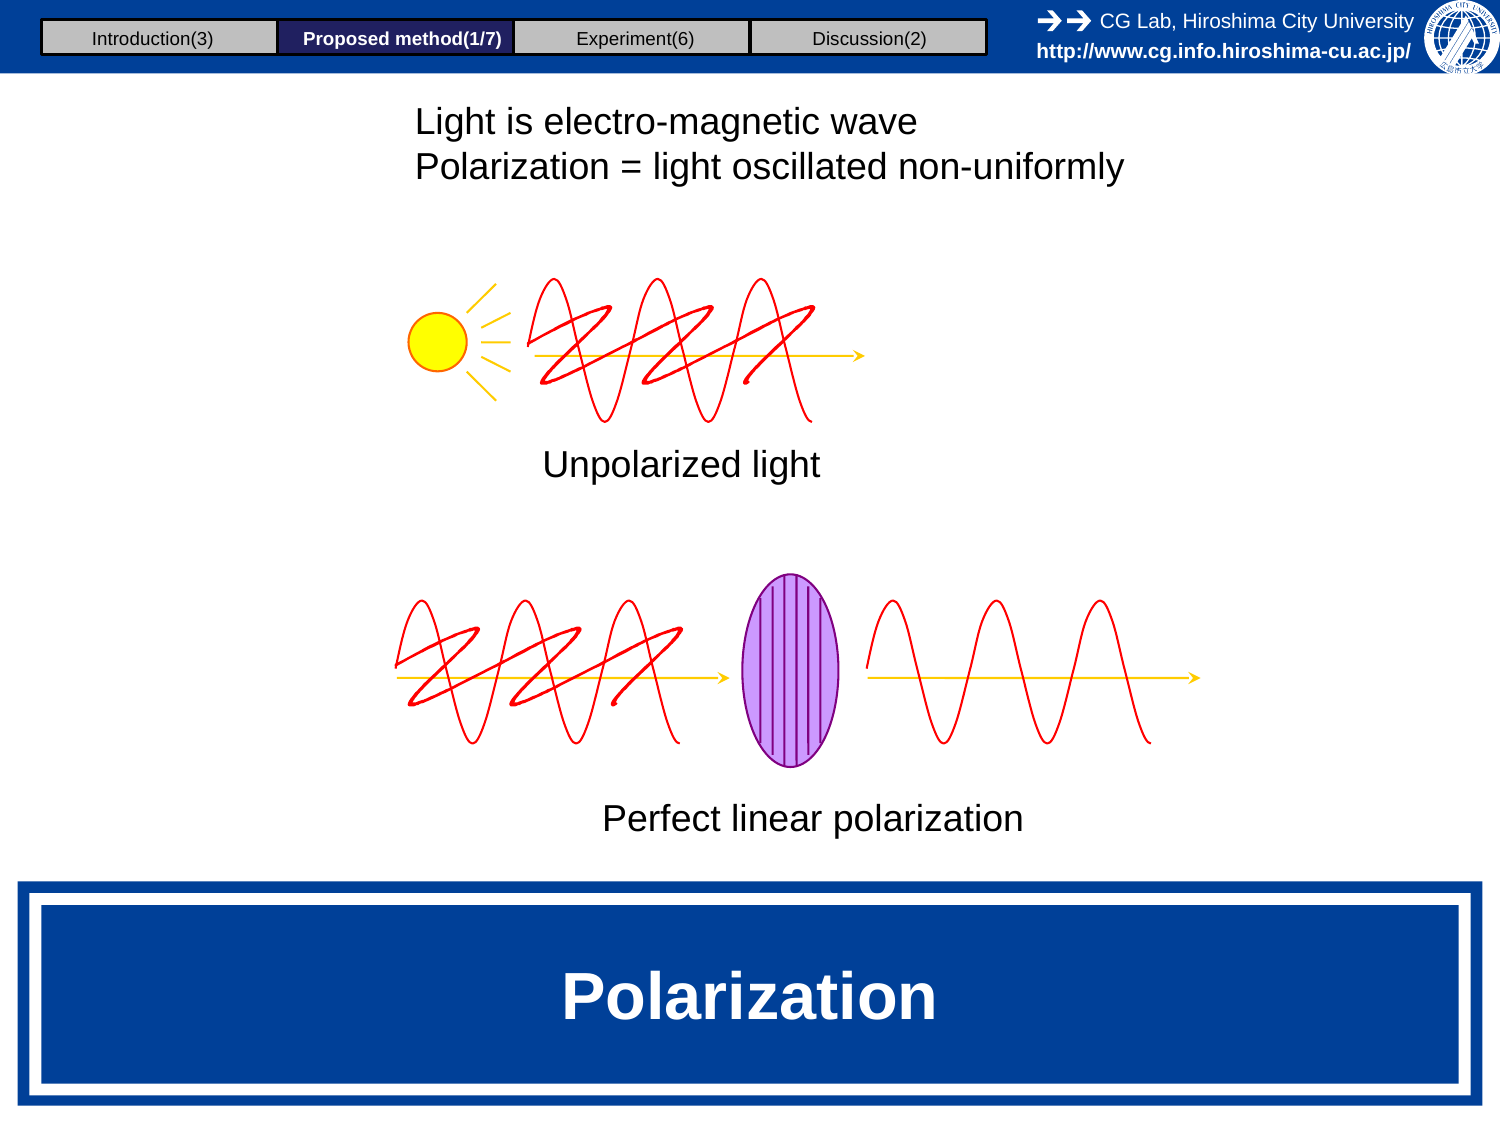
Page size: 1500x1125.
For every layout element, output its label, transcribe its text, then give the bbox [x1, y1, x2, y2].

text_box [717, 671, 730, 685]
text_box Unpolarized light [527, 432, 836, 493]
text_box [408, 283, 511, 401]
text_box [41, 19, 77, 55]
text_box [1188, 671, 1201, 685]
text_box Light is electro-magnetic wave Polarization = light oscillated non-uniformly [400, 89, 1140, 195]
text_box [517, 19, 561, 55]
text_box [277, 19, 288, 55]
text_box Introduction(3) [77, 19, 229, 57]
text_box Perfect linear polarization [587, 786, 1040, 847]
text_box Proposed method(1/7) [288, 19, 517, 57]
text_box [852, 349, 866, 363]
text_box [527, 278, 815, 423]
text_box [749, 19, 797, 55]
title Polarization [41, 904, 1459, 1082]
text_box Discussion(2) [797, 19, 942, 57]
text_box [229, 19, 277, 55]
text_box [395, 600, 683, 744]
text_box Experiment(6) [561, 19, 710, 57]
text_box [742, 574, 839, 768]
text_box [710, 19, 749, 55]
text_box [942, 19, 987, 55]
text_box [866, 600, 1151, 744]
